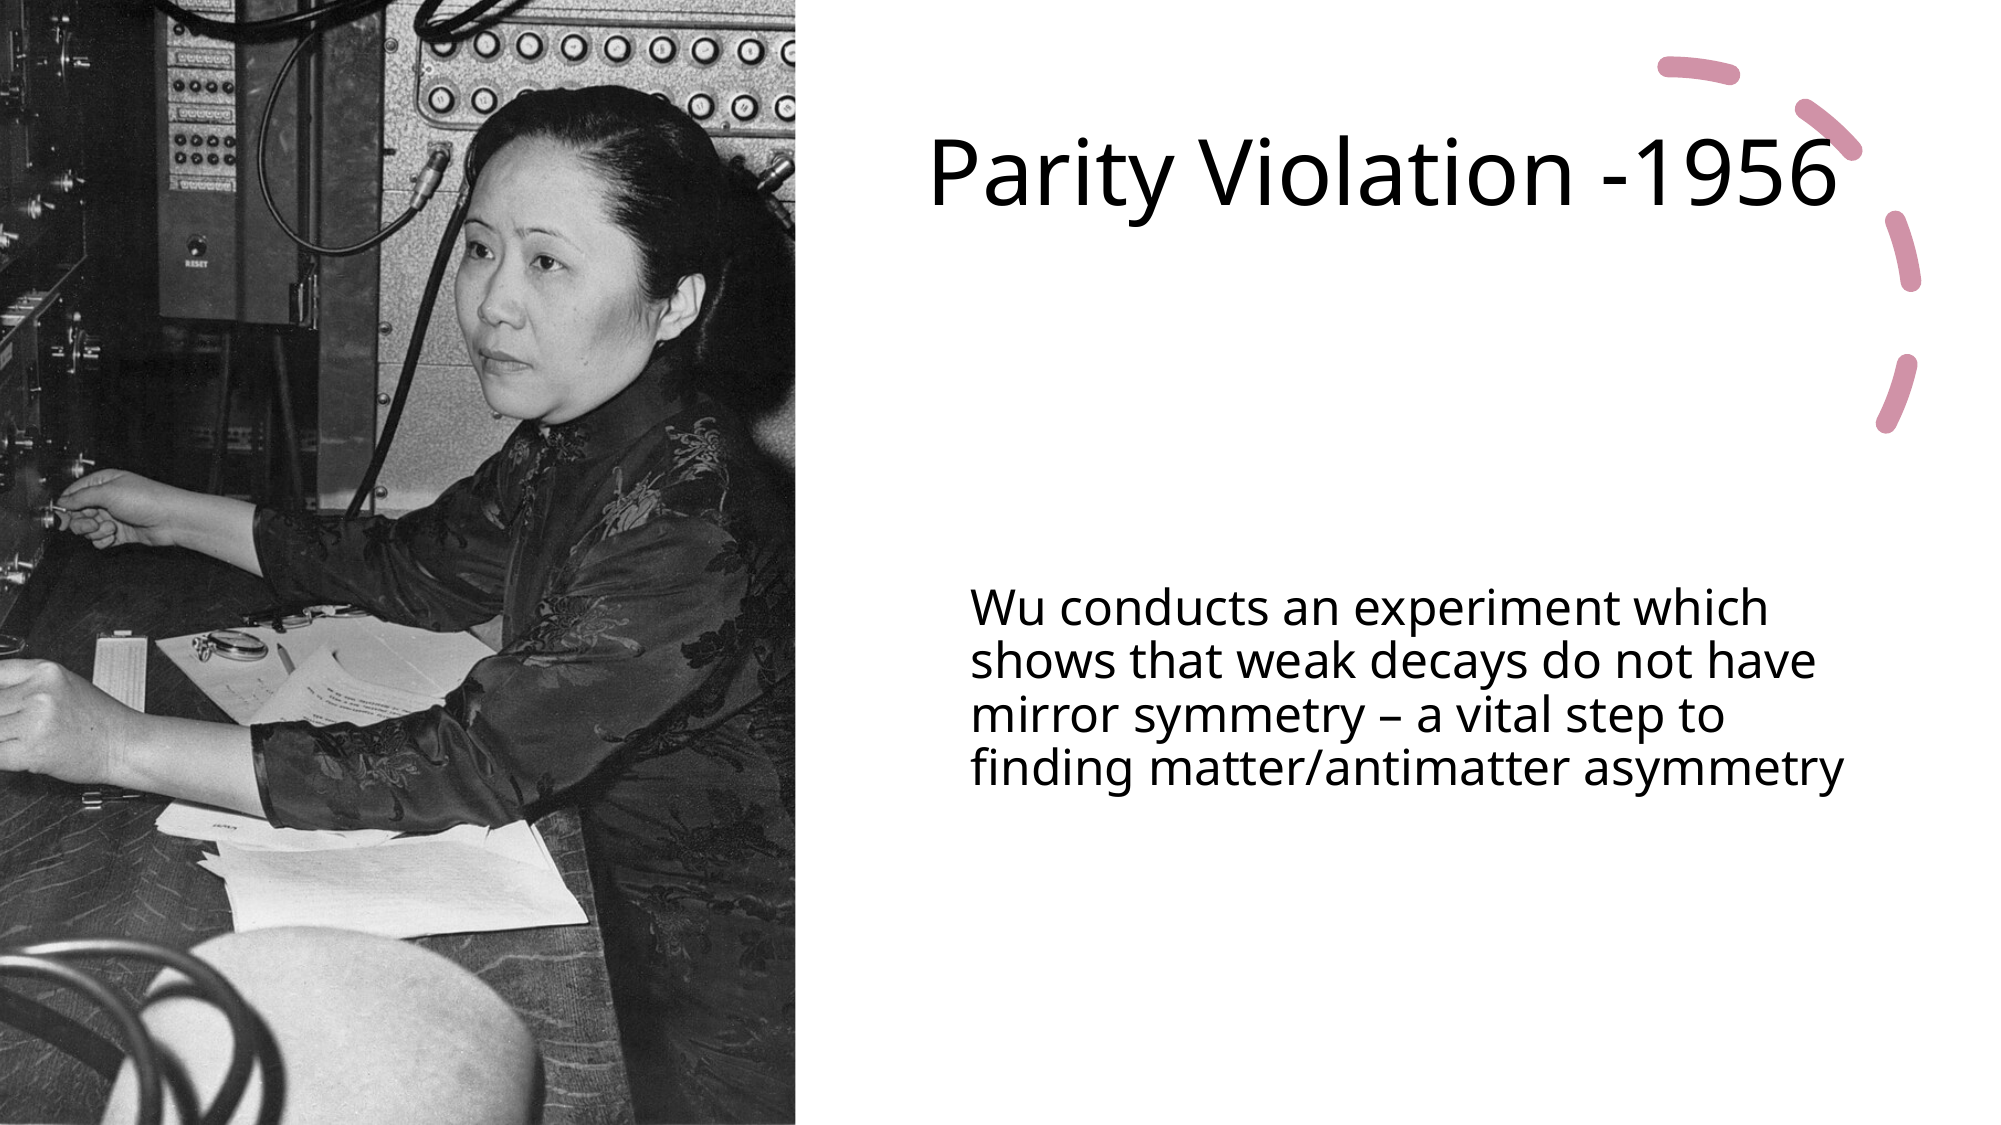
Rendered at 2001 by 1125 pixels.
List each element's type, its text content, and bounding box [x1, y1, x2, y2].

title Parity Violation -1956 [911, 66, 1895, 285]
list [0, 0, 796, 1125]
list Wu conducts an experiment which shows that weak decays do not have mirror symmetry – a vital step to finding matter/antimatter asymmetry [955, 495, 1895, 806]
text_box [796, 0, 2000, 1125]
text_box [1667, 219, 1914, 479]
